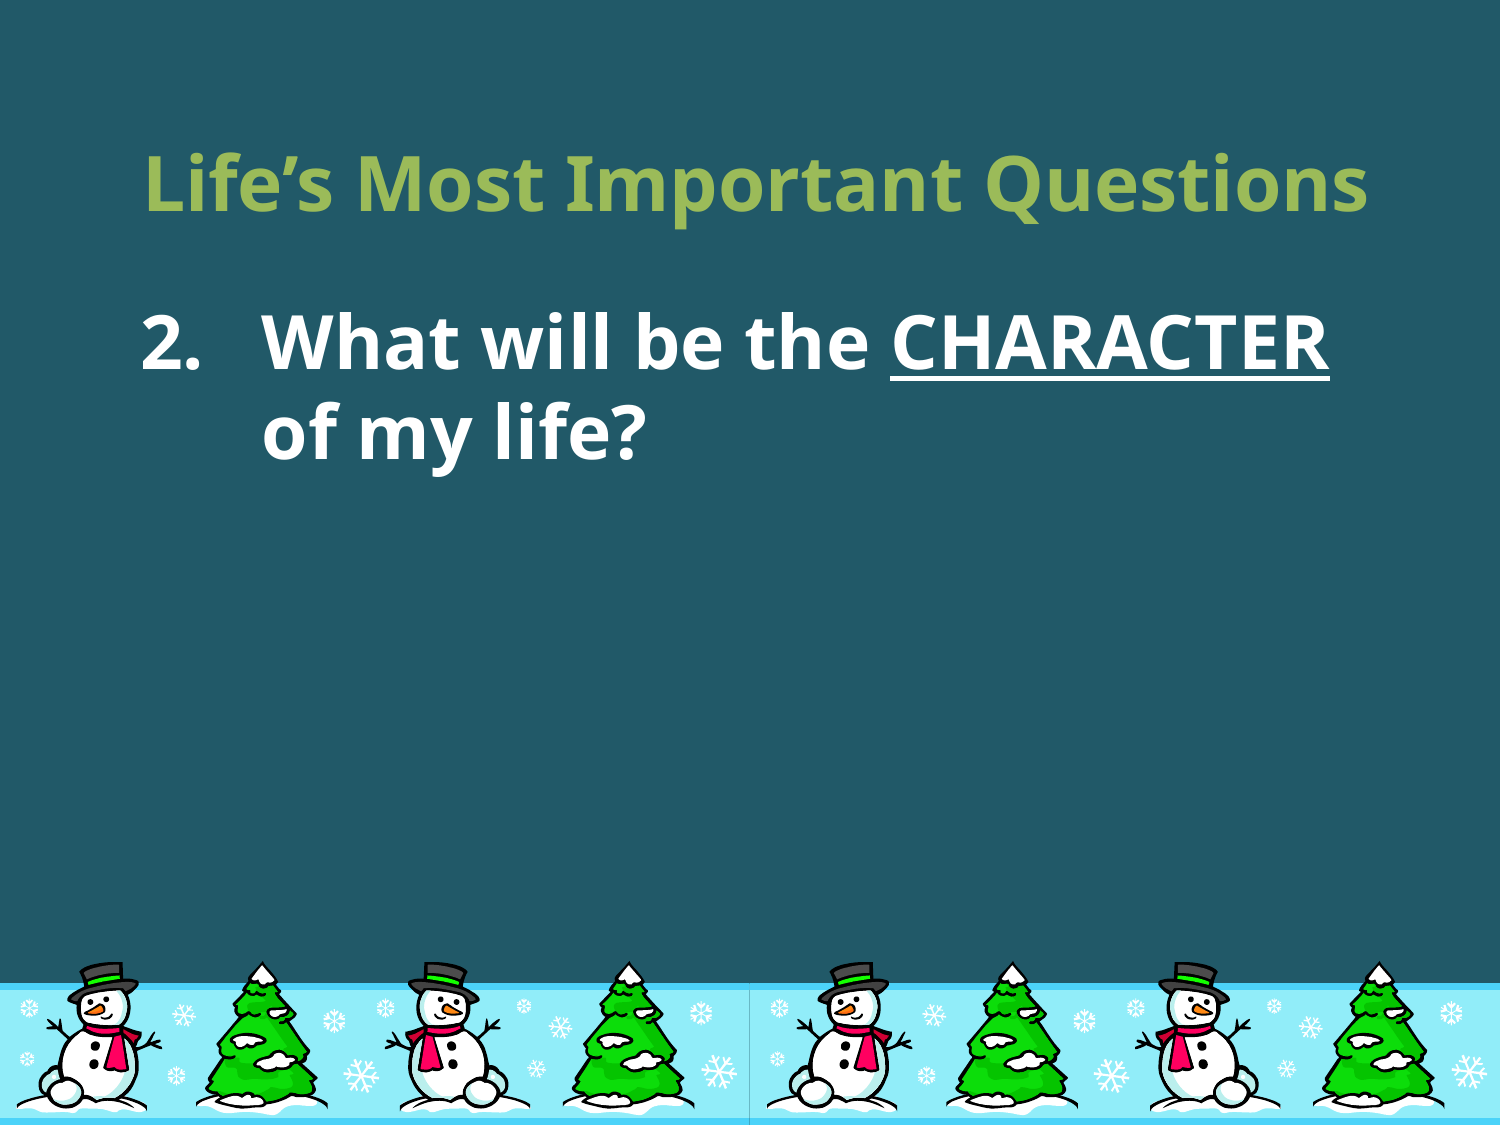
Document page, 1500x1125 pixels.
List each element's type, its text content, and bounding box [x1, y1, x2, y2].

title Life’s Most Important Questions [125, 87, 1388, 275]
list What will be the CHARACTER of my life? [125, 287, 1388, 938]
